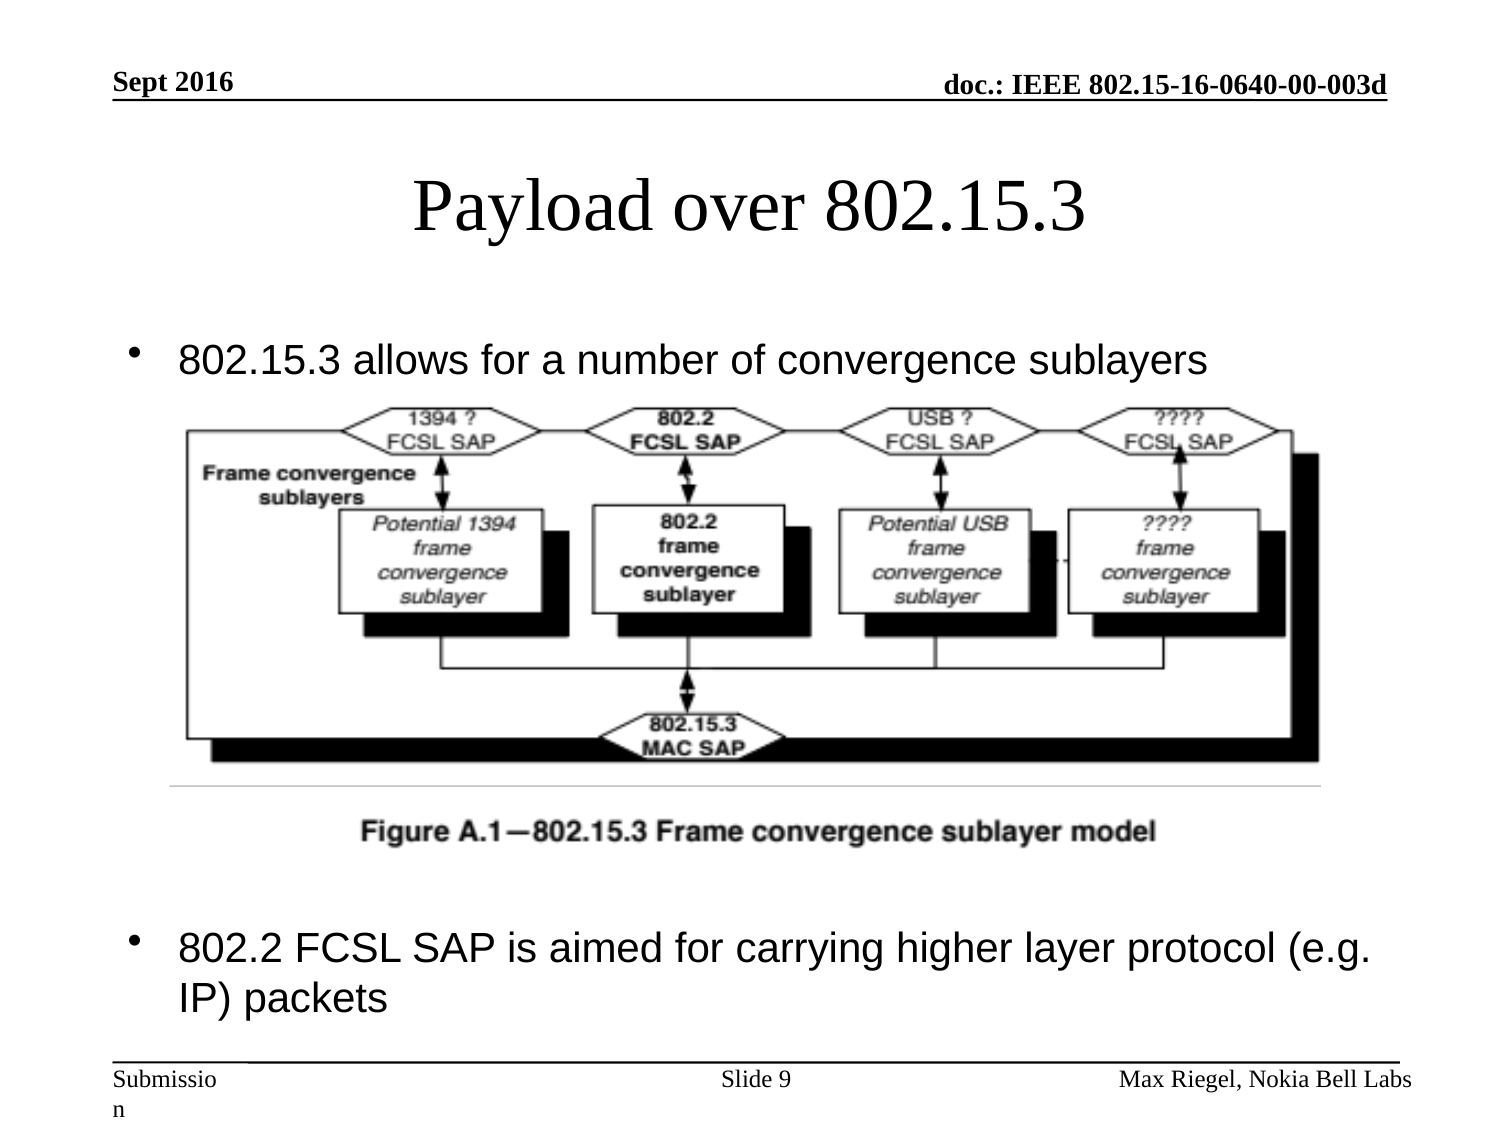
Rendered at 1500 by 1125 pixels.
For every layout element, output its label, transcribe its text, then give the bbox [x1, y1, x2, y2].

slide_number Slide 9 [712, 1062, 800, 1093]
title Payload over 802.15.3 [112, 112, 1388, 288]
picture [169, 397, 1321, 862]
footer Max Riegel, Nokia Bell Labs [900, 1062, 1413, 1093]
list 802.15.3 allows for a number of convergence sublayers 802.2 FCSL SAP is aimed for carrying higher layer protocol (e.g. IP) packets [112, 324, 1388, 1035]
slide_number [112, 62, 375, 98]
